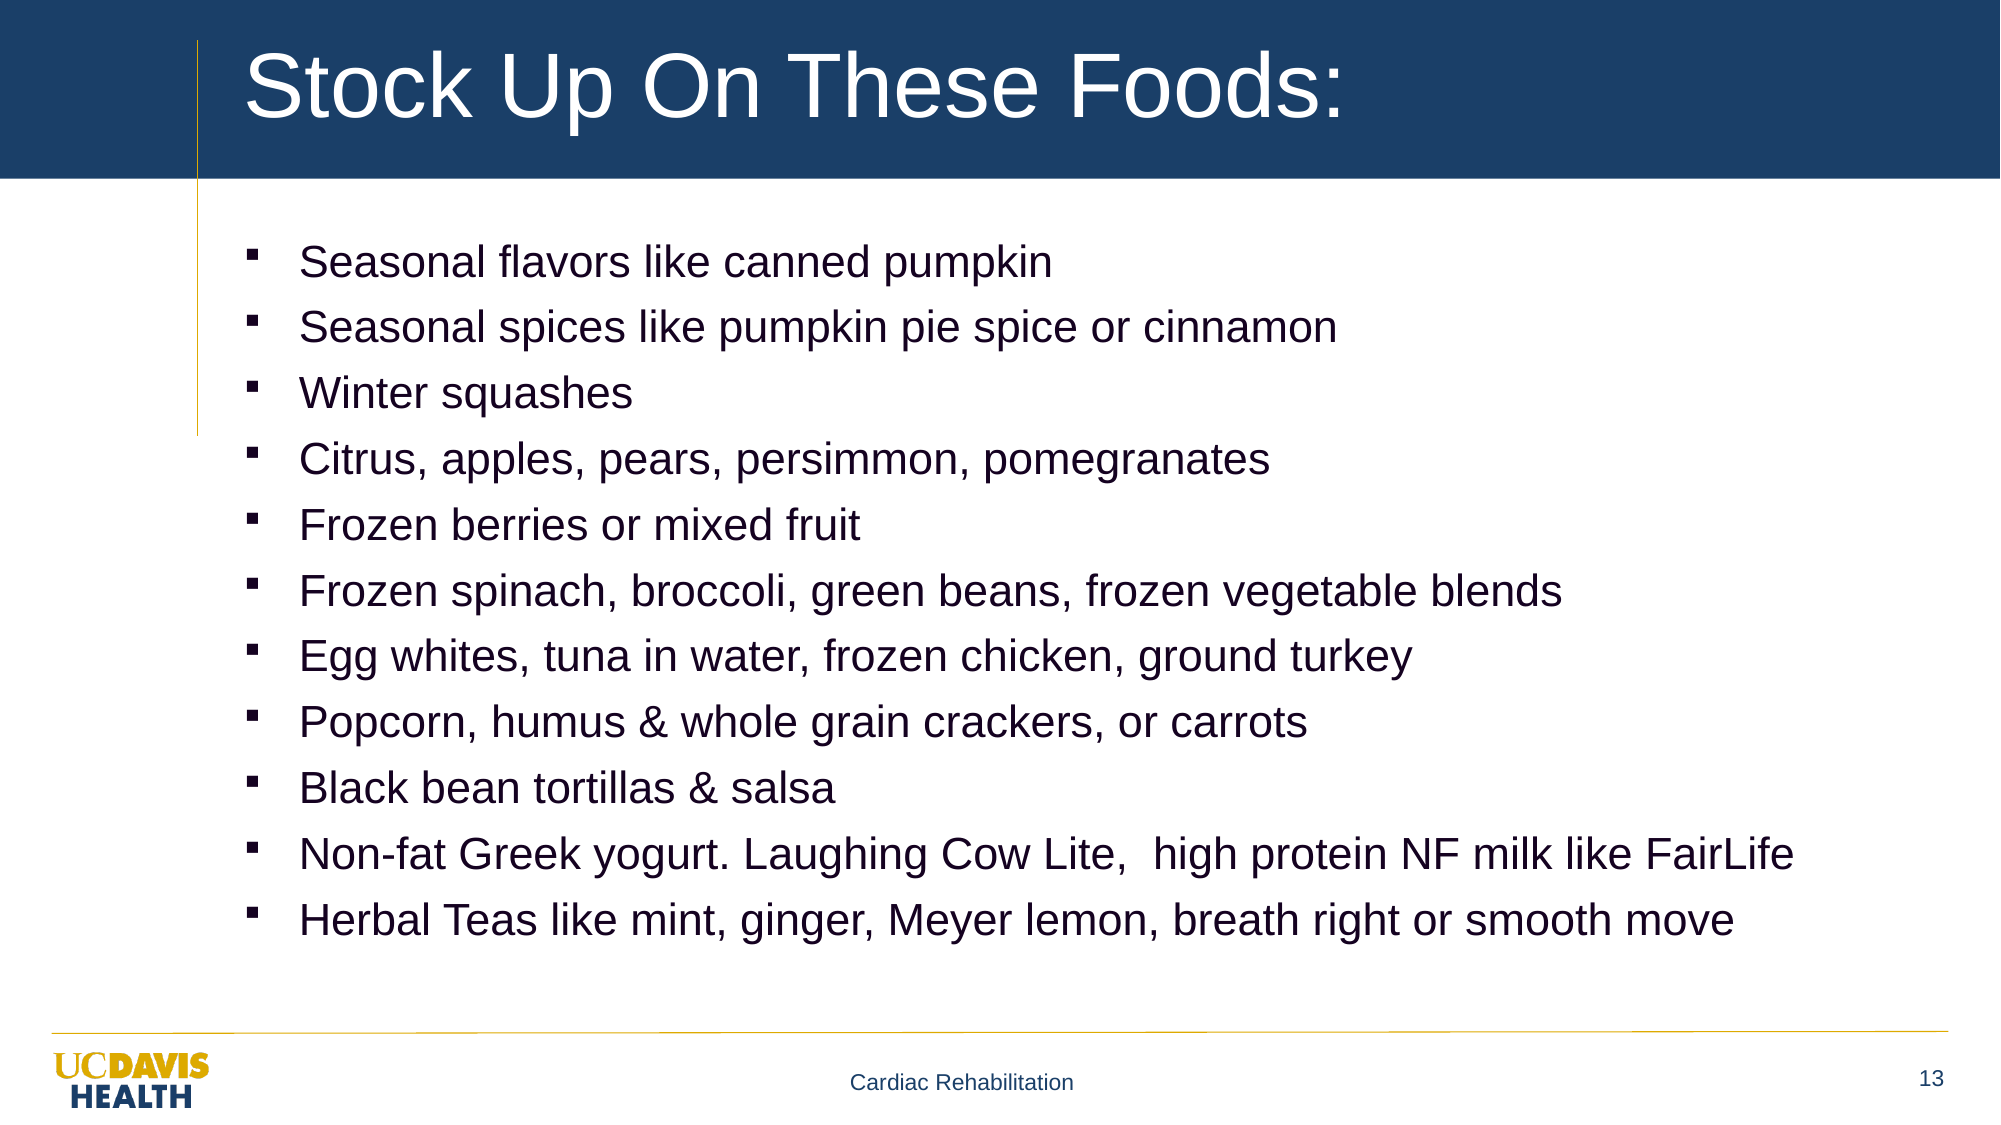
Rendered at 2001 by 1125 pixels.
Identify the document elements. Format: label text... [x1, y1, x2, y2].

picture [31, 1033, 230, 1125]
title Stock Up On These Foods: [229, 70, 1729, 145]
list Seasonal flavors like canned pumpkin Seasonal spices like pumpkin pie spice or cinnamon Winter squashes Citrus, apples, pears, persimmon, pomegranates Frozen berries or mixed fruit Frozen spinach, broccoli, green beans, frozen vegetable blends Egg whites, tuna in water, frozen chicken, ground turkey Popcorn, humus & whole grain crackers, or carrots Black bean tortillas & salsa Non-fat Greek yogurt. Laughing Cow Lite, high protein NF milk like FairLife Herbal Teas like mint, ginger, Meyer lemon, breath right or smooth move [229, 172, 1865, 966]
